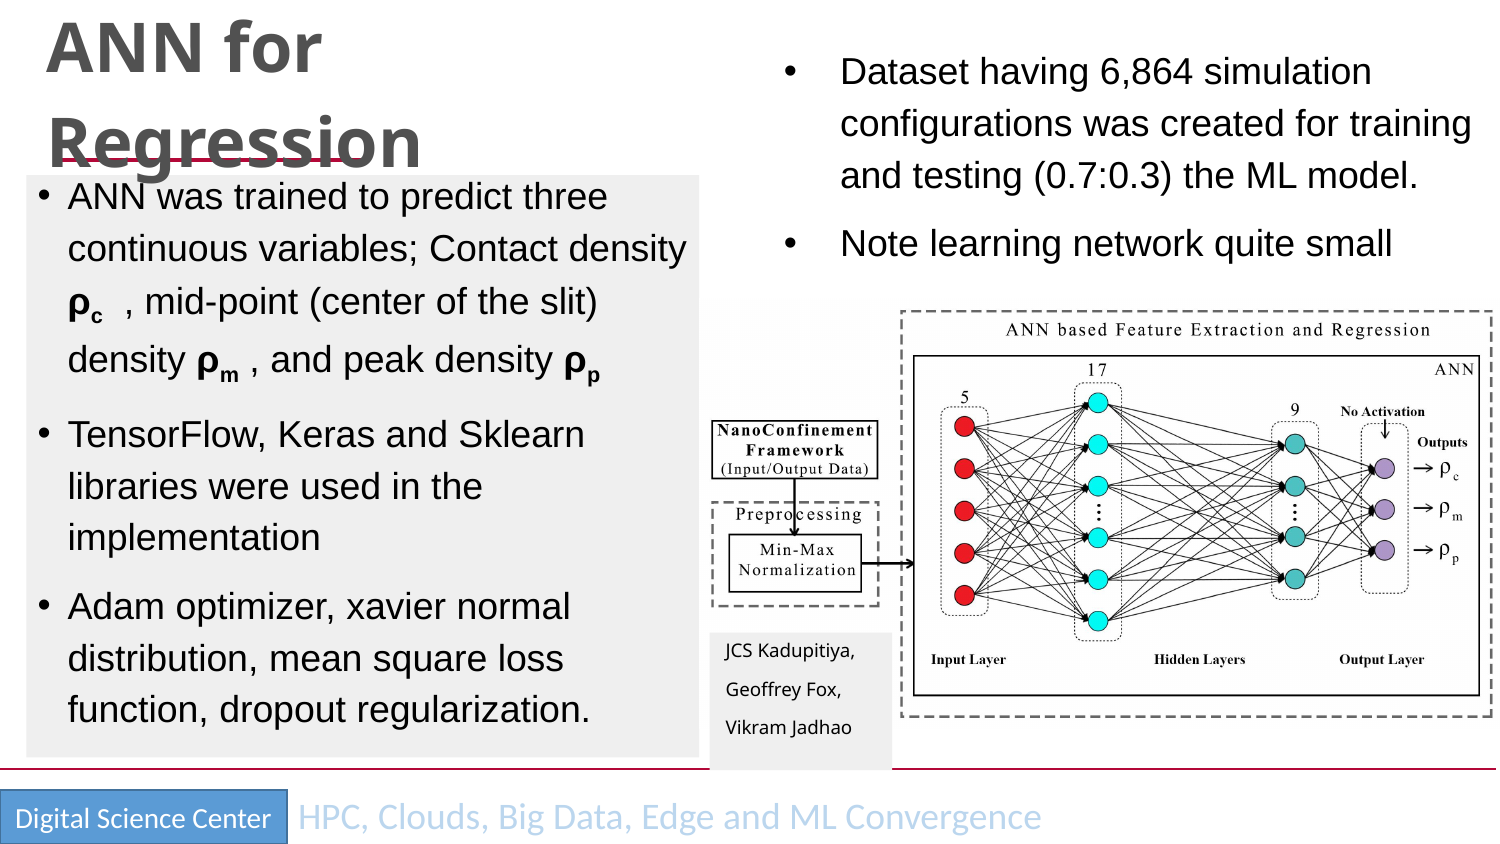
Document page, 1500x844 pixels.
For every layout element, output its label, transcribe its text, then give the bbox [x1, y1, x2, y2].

list ANN was trained to predict three continuous variables; Contact density ρc , mid-point (center of the slit) density ρm , and peak density ρp TensorFlow, Keras and Sklearn libraries were used in the implementation Adam optimizer, xavier normal distribution, mean square loss function, dropout regularization. [26, 159, 700, 758]
title ANN for Regression [35, 41, 725, 131]
text_box Dataset having 6,864 simulation configurations was created for training and testing (0.7:0.3) the ML model. Note learning network quite small [749, 25, 1490, 270]
picture [698, 298, 1500, 730]
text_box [709, 630, 893, 771]
